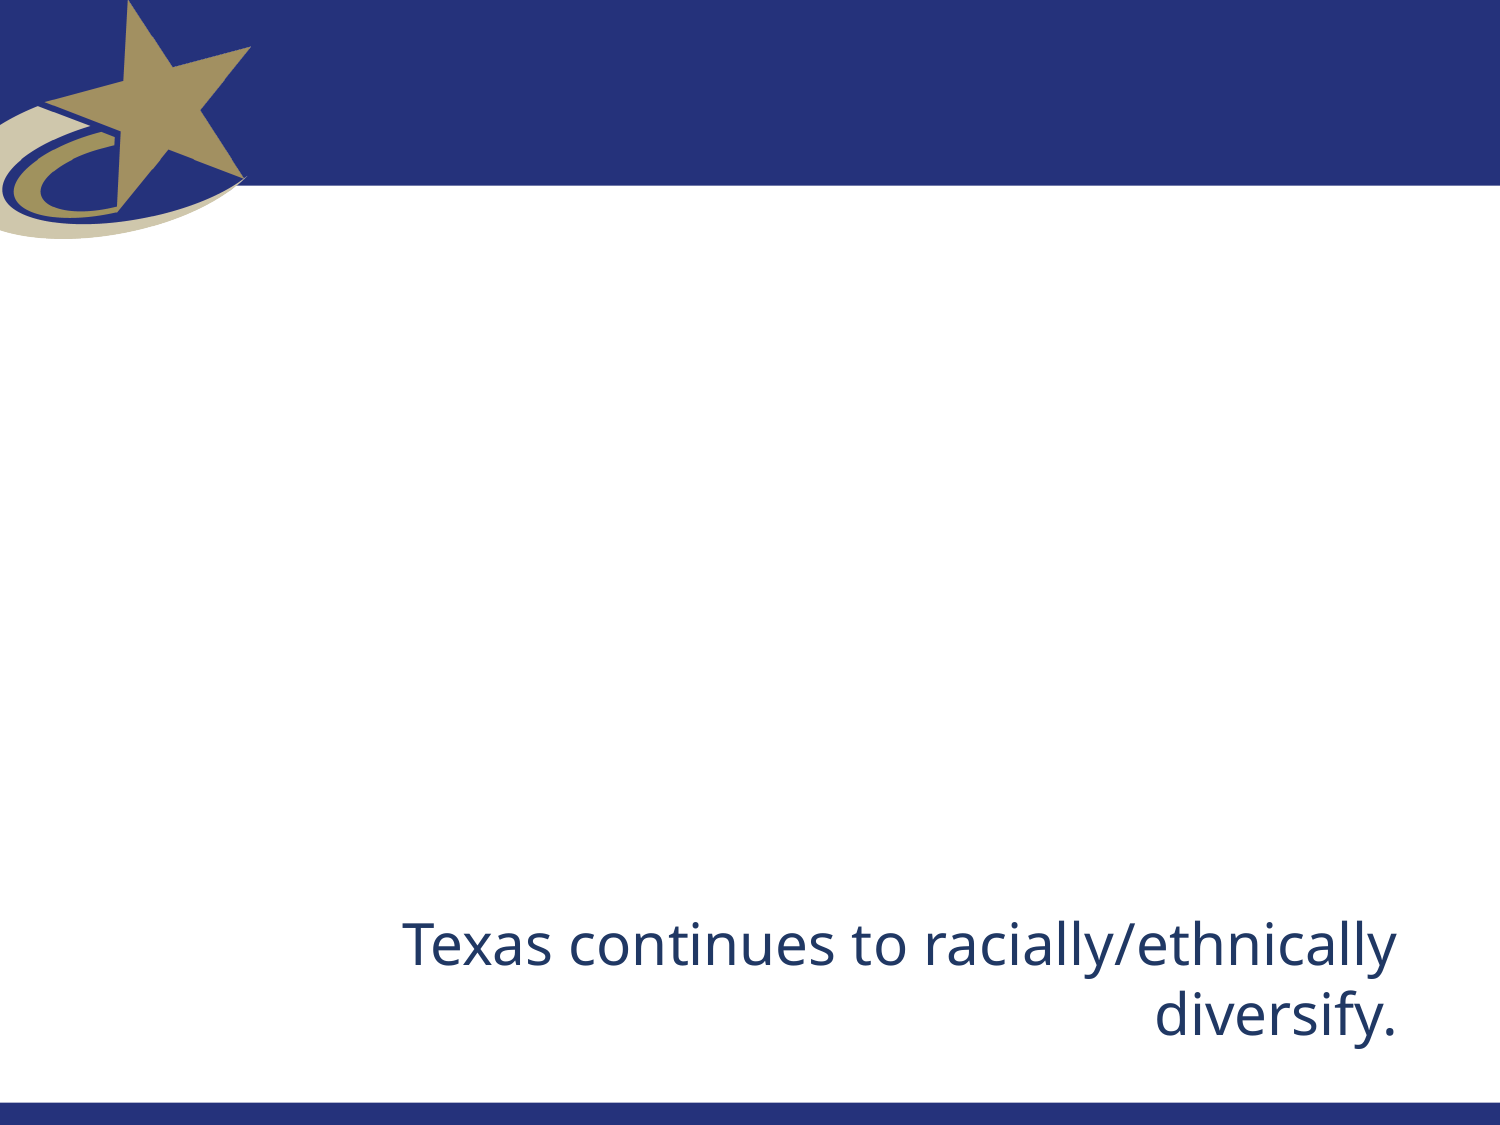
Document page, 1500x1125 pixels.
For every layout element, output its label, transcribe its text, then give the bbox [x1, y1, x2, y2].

text_box Texas continues to racially/ethnically diversify. [262, 899, 1413, 1055]
picture [0, 0, 251, 239]
